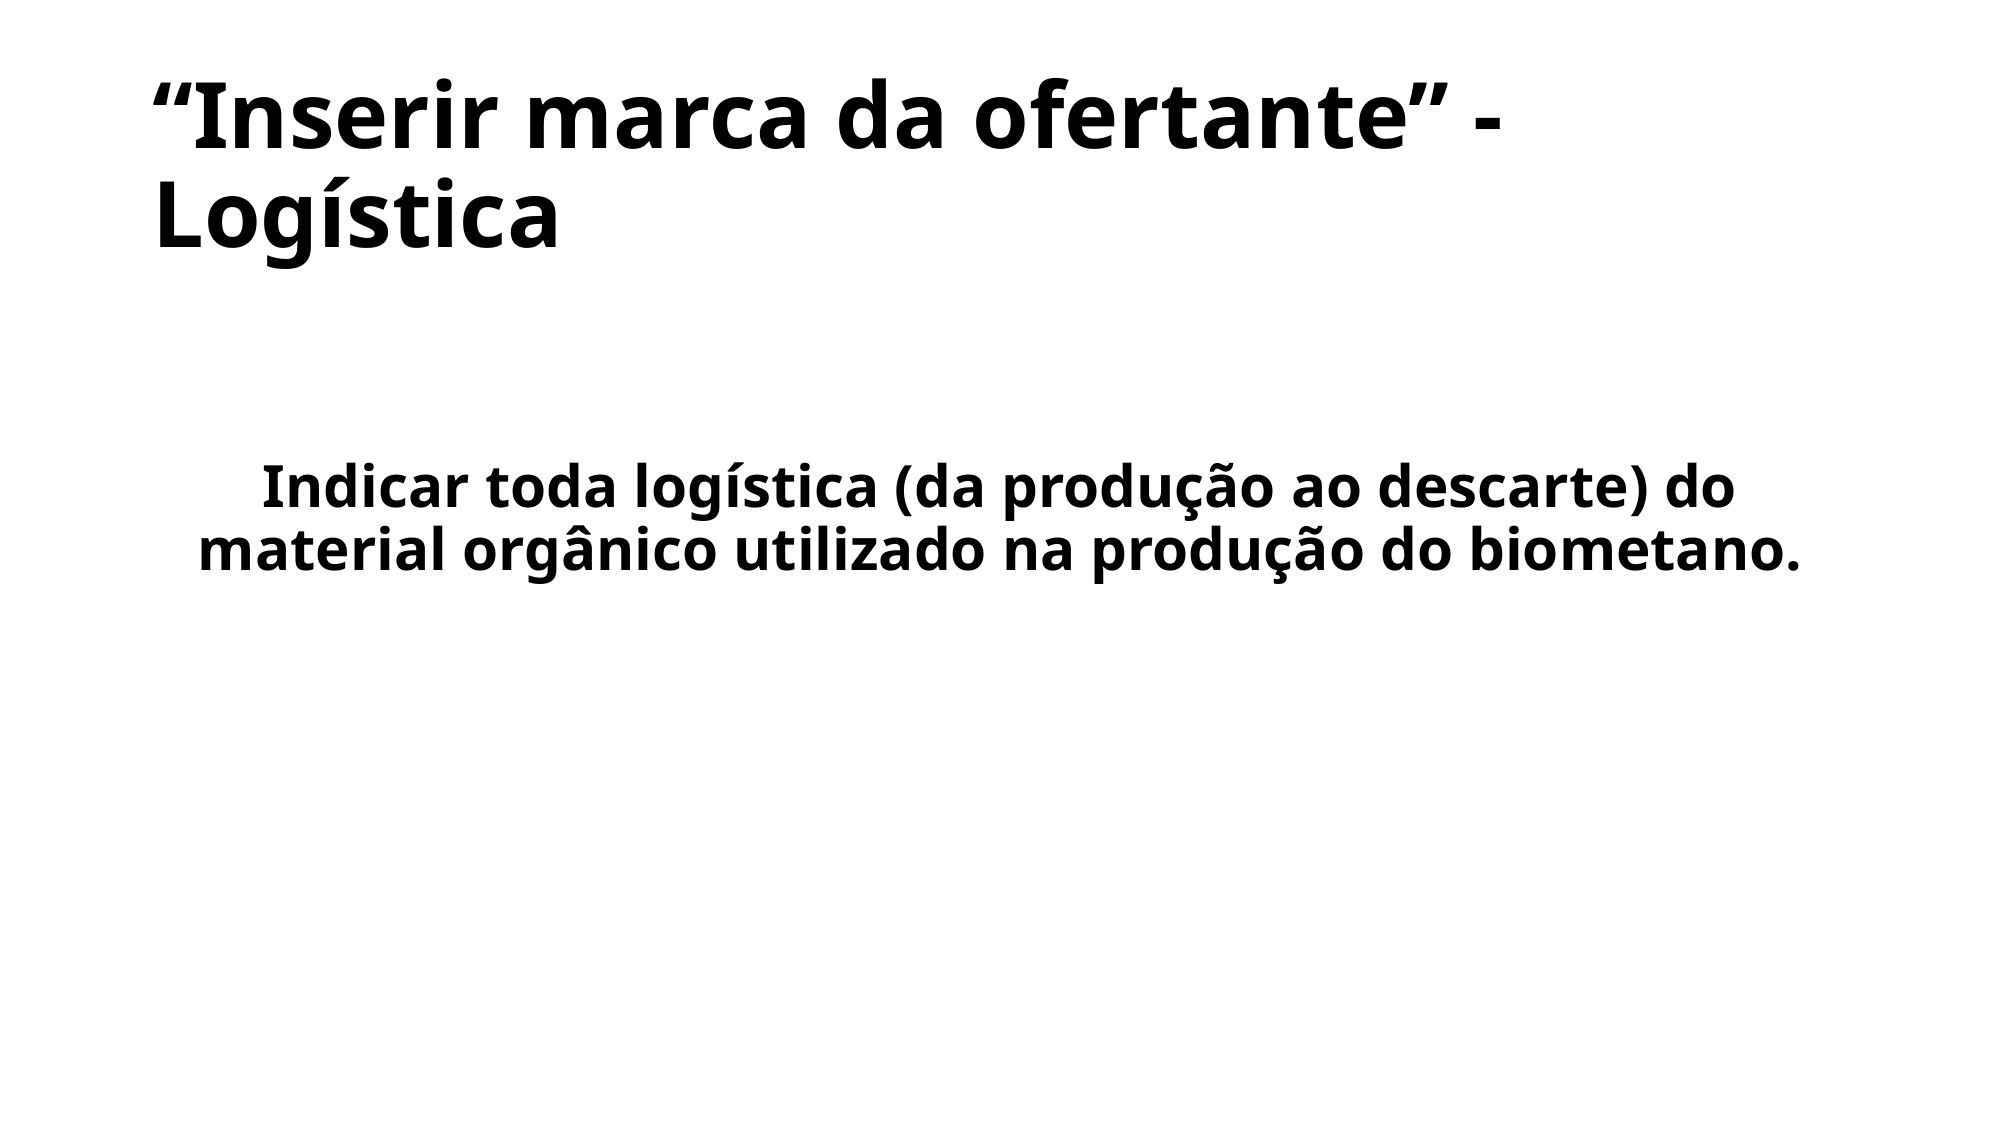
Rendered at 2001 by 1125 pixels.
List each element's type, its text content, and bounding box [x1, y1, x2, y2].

list Indicar toda logística (da produção ao descarte) do material orgânico utilizado na produção do biometano. [137, 449, 1863, 617]
title “Inserir marca da ofertante” - Logística [137, 59, 1863, 278]
